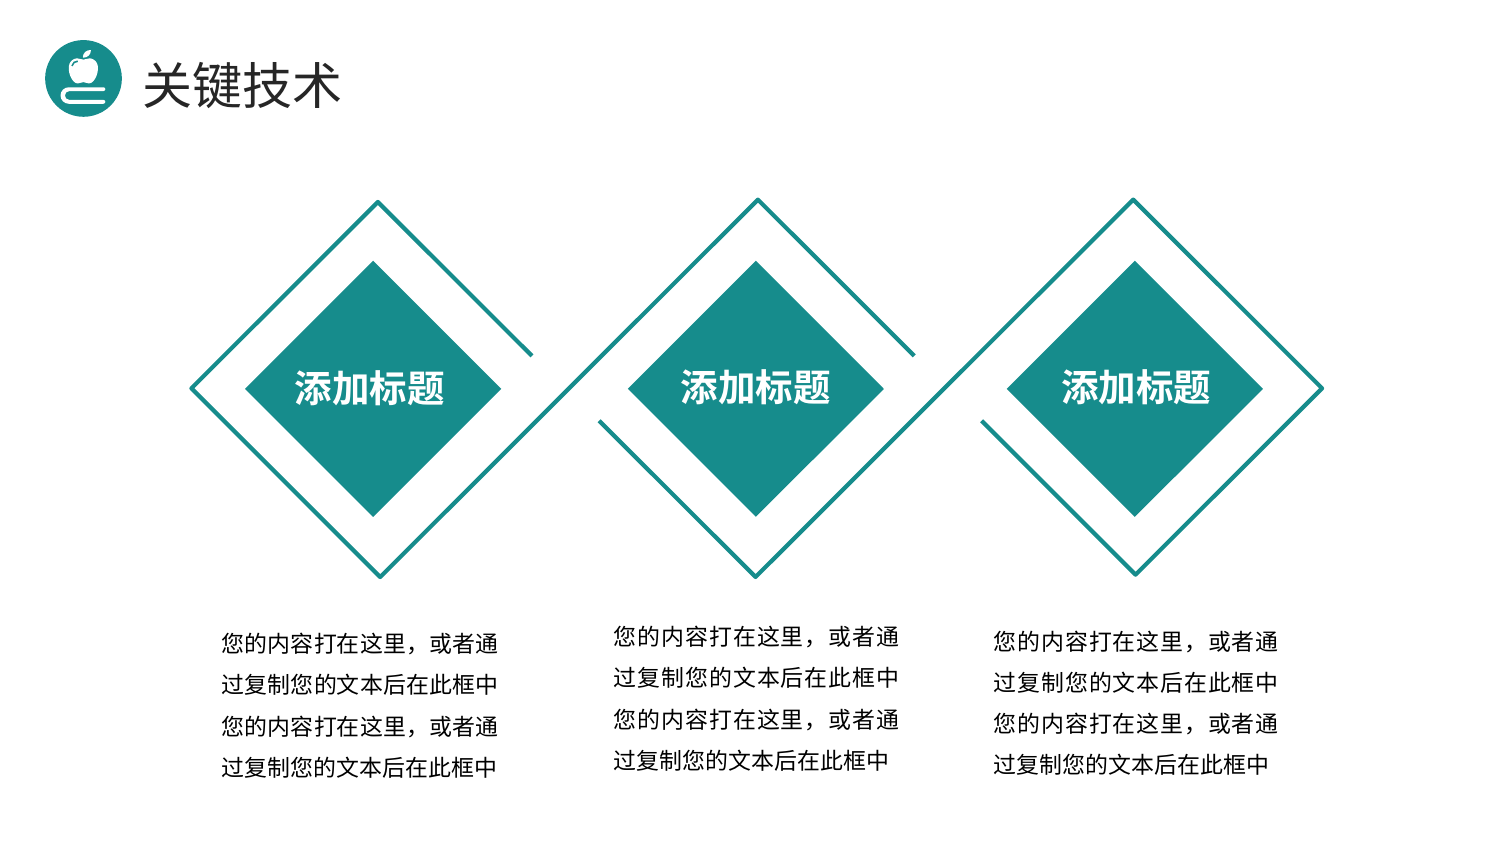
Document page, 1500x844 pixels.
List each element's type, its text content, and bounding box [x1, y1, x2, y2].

text_box 您的内容打在这里，或者通过复制您的文本后在此框中您的内容打在这里，或者通过复制您的文本后在此框中 [599, 601, 915, 782]
text_box 您的内容打在这里，或者通过复制您的文本后在此框中您的内容打在这里，或者通过复制您的文本后在此框中 [978, 605, 1294, 786]
text_box 关键技术 [128, 47, 513, 123]
text_box 您的内容打在这里，或者通过复制您的文本后在此框中您的内容打在这里，或者通过复制您的文本后在此框中 [206, 608, 514, 789]
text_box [45, 40, 122, 117]
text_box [191, 199, 1323, 578]
